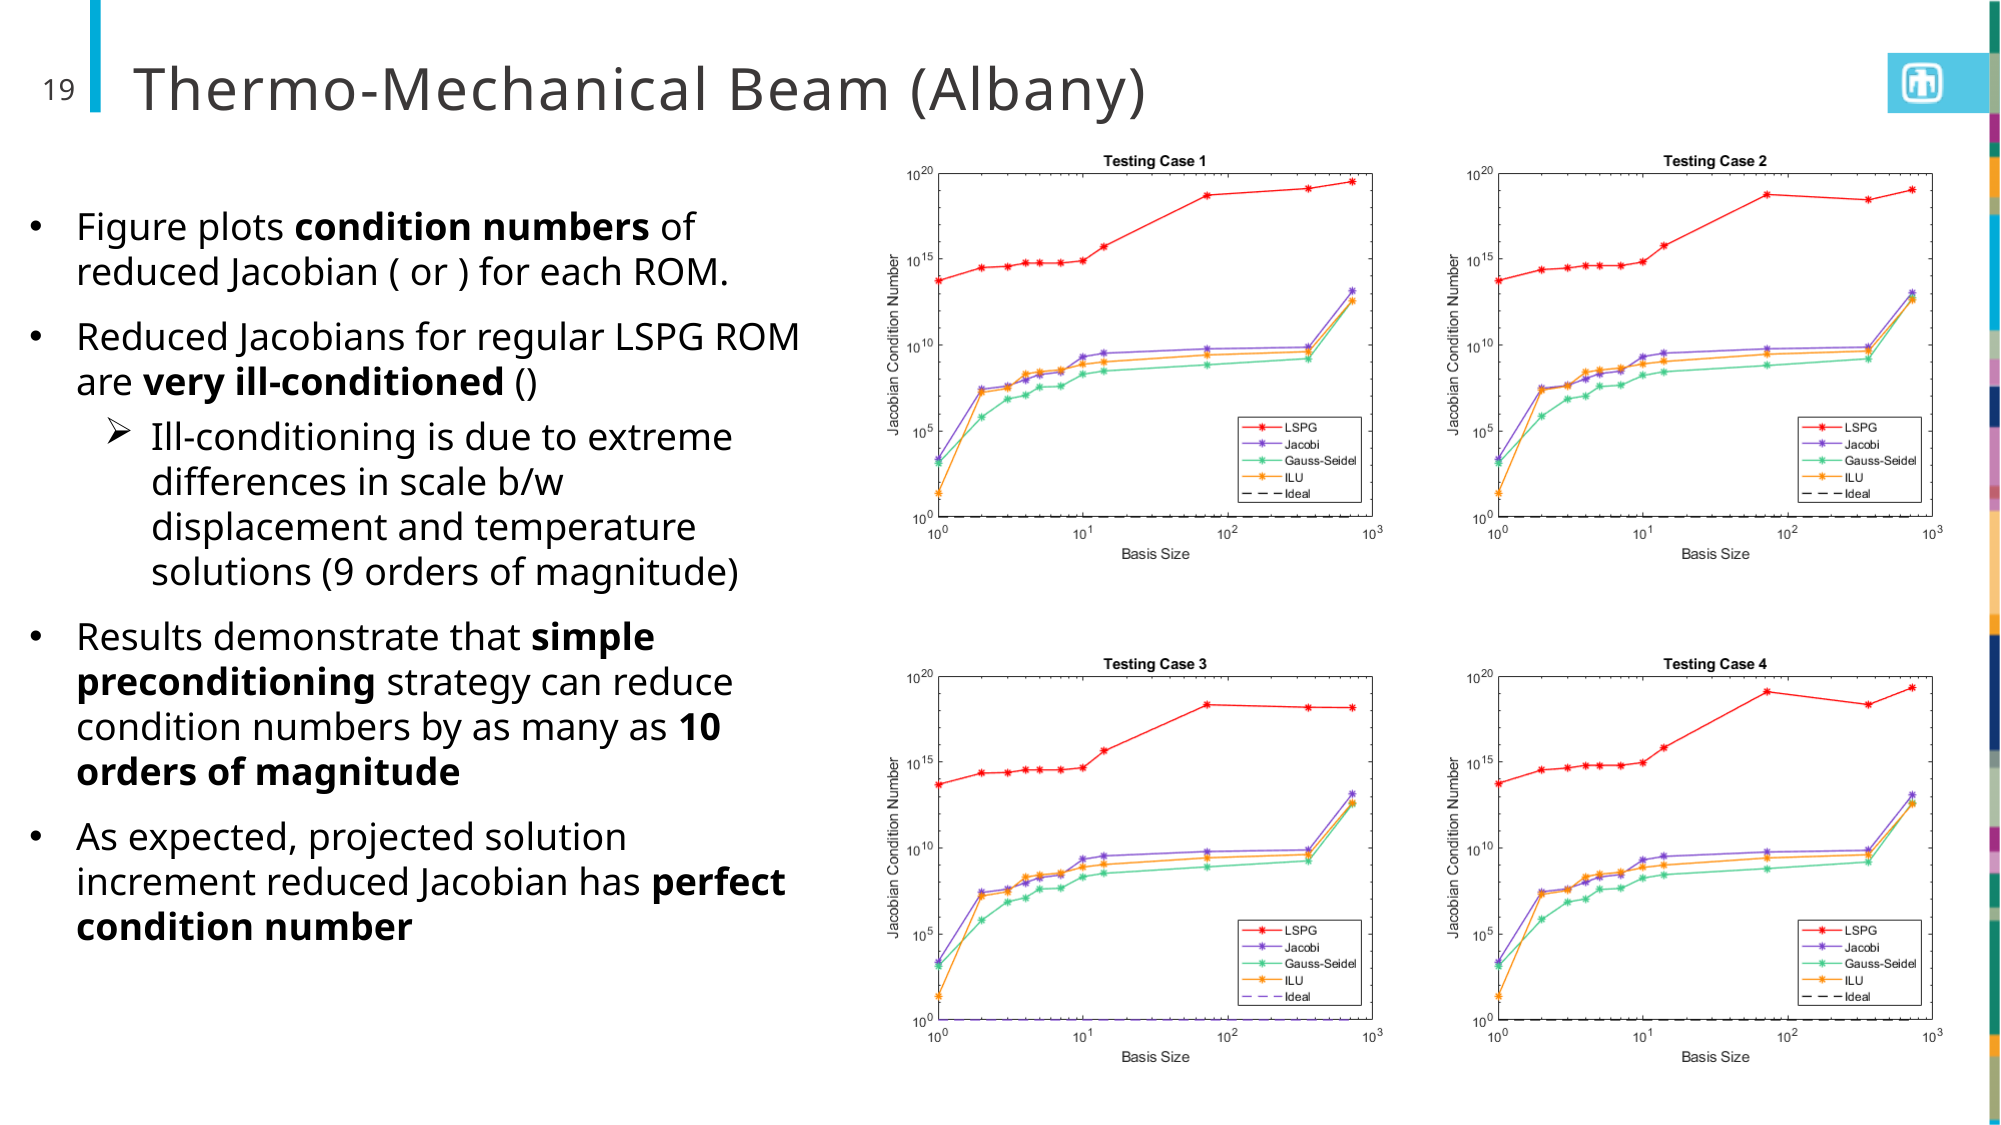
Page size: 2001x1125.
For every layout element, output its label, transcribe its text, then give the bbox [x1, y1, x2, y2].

picture [1990, 1, 1999, 215]
picture [1990, 330, 1999, 1120]
picture [1901, 62, 1944, 104]
picture [864, 141, 1986, 563]
picture [864, 645, 1986, 1067]
slide_number 19 [10, 61, 91, 121]
title Thermo-Mechanical Beam (Albany) [118, 54, 1854, 149]
